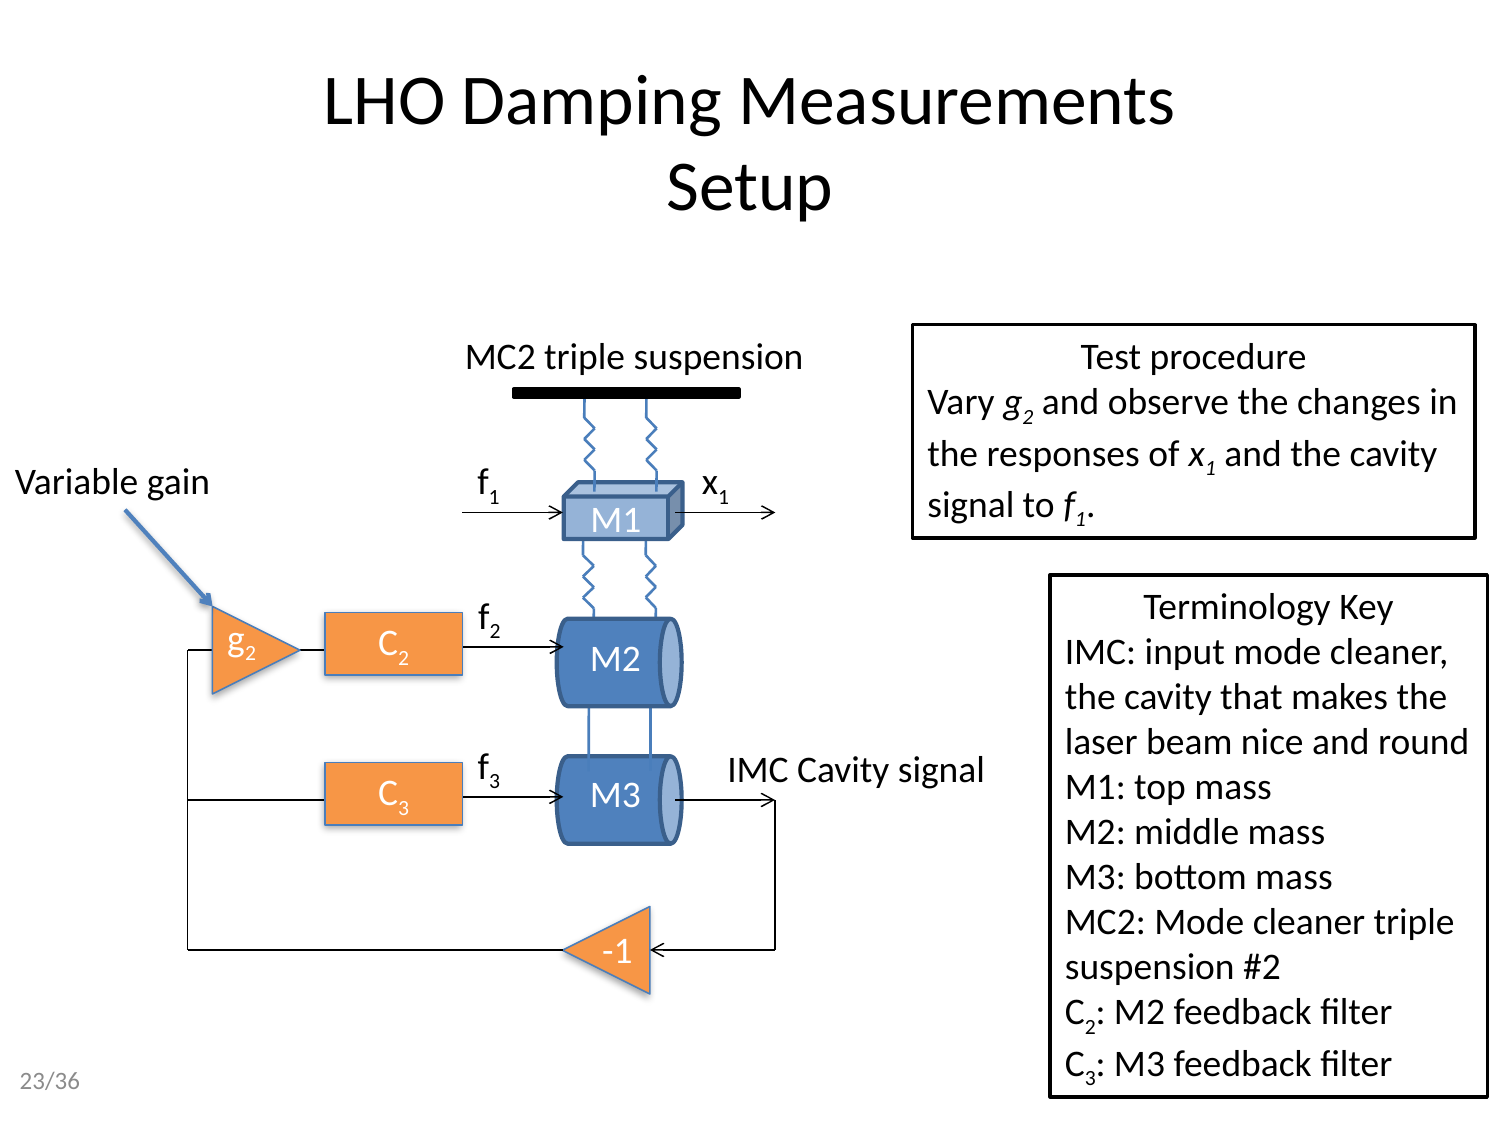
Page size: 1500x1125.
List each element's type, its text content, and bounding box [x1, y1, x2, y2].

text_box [571, 487, 578, 494]
text_box [663, 759, 679, 840]
text_box f1 [462, 449, 550, 512]
title LHO Damping Measurements Setup [75, 45, 1425, 233]
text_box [583, 396, 595, 492]
text_box [554, 616, 684, 709]
text_box C2 [324, 612, 463, 676]
text_box MC2 triple suspension [449, 324, 825, 385]
text_box M1 [561, 480, 685, 542]
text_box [663, 622, 679, 703]
text_box M2 [574, 626, 663, 687]
text_box f3 [462, 734, 551, 796]
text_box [582, 534, 595, 630]
text_box Test procedure Vary g2 and observe the changes in the responses of x1 and the cavity signal to f1. [912, 324, 1475, 539]
text_box Terminology Key IMC: input mode cleaner, the cavity that makes the laser beam nice and round M1: top mass M2: middle mass M3: bottom mass MC2: Mode cleaner triple suspension #2 C2: M2 feedback filter C3: M3 feedback filter [1049, 574, 1488, 1097]
slide_number 23/36 [4, 1050, 355, 1110]
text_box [660, 485, 675, 494]
text_box C3 [324, 762, 463, 826]
text_box [554, 754, 684, 846]
text_box f2 [463, 584, 551, 646]
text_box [598, 485, 640, 494]
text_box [645, 396, 657, 492]
text_box x1 [687, 449, 775, 511]
text_box M3 [574, 762, 663, 823]
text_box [124, 510, 213, 607]
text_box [562, 906, 663, 995]
text_box [512, 387, 741, 399]
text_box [645, 534, 657, 630]
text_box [212, 606, 301, 695]
text_box IMC Cavity signal [712, 737, 1013, 798]
text_box Variable gain [0, 449, 250, 510]
